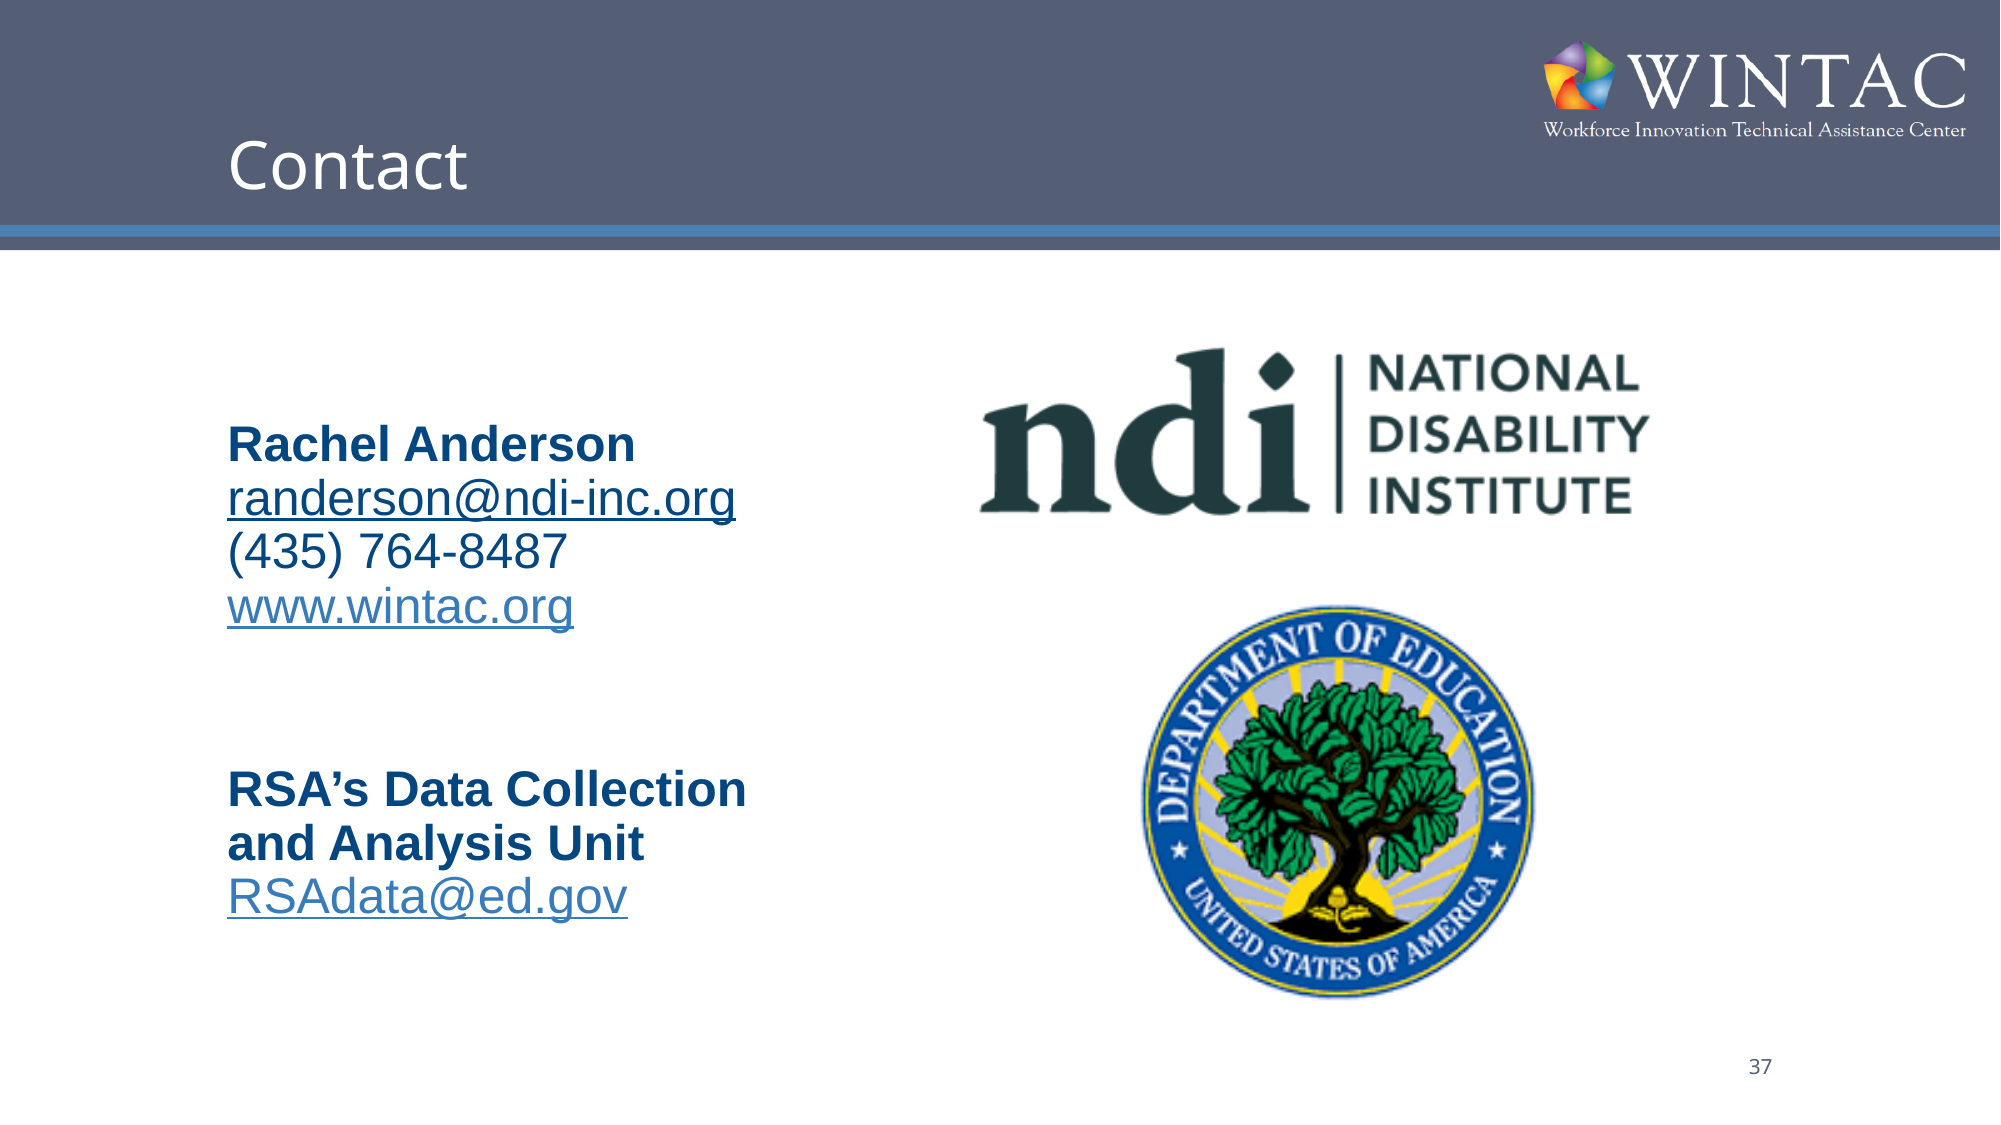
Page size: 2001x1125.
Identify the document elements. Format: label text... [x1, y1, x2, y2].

picture [970, 340, 1660, 1083]
slide_number 37 [1562, 1045, 1788, 1091]
list Rachel Anderson randerson@ndi-inc.org (435) 764-8487 www.wintac.org RSA’s Data Collection and Analysis Unit RSAdata@ed.gov [212, 410, 848, 1083]
picture [1529, 27, 1981, 150]
title Contact [212, 41, 1788, 212]
